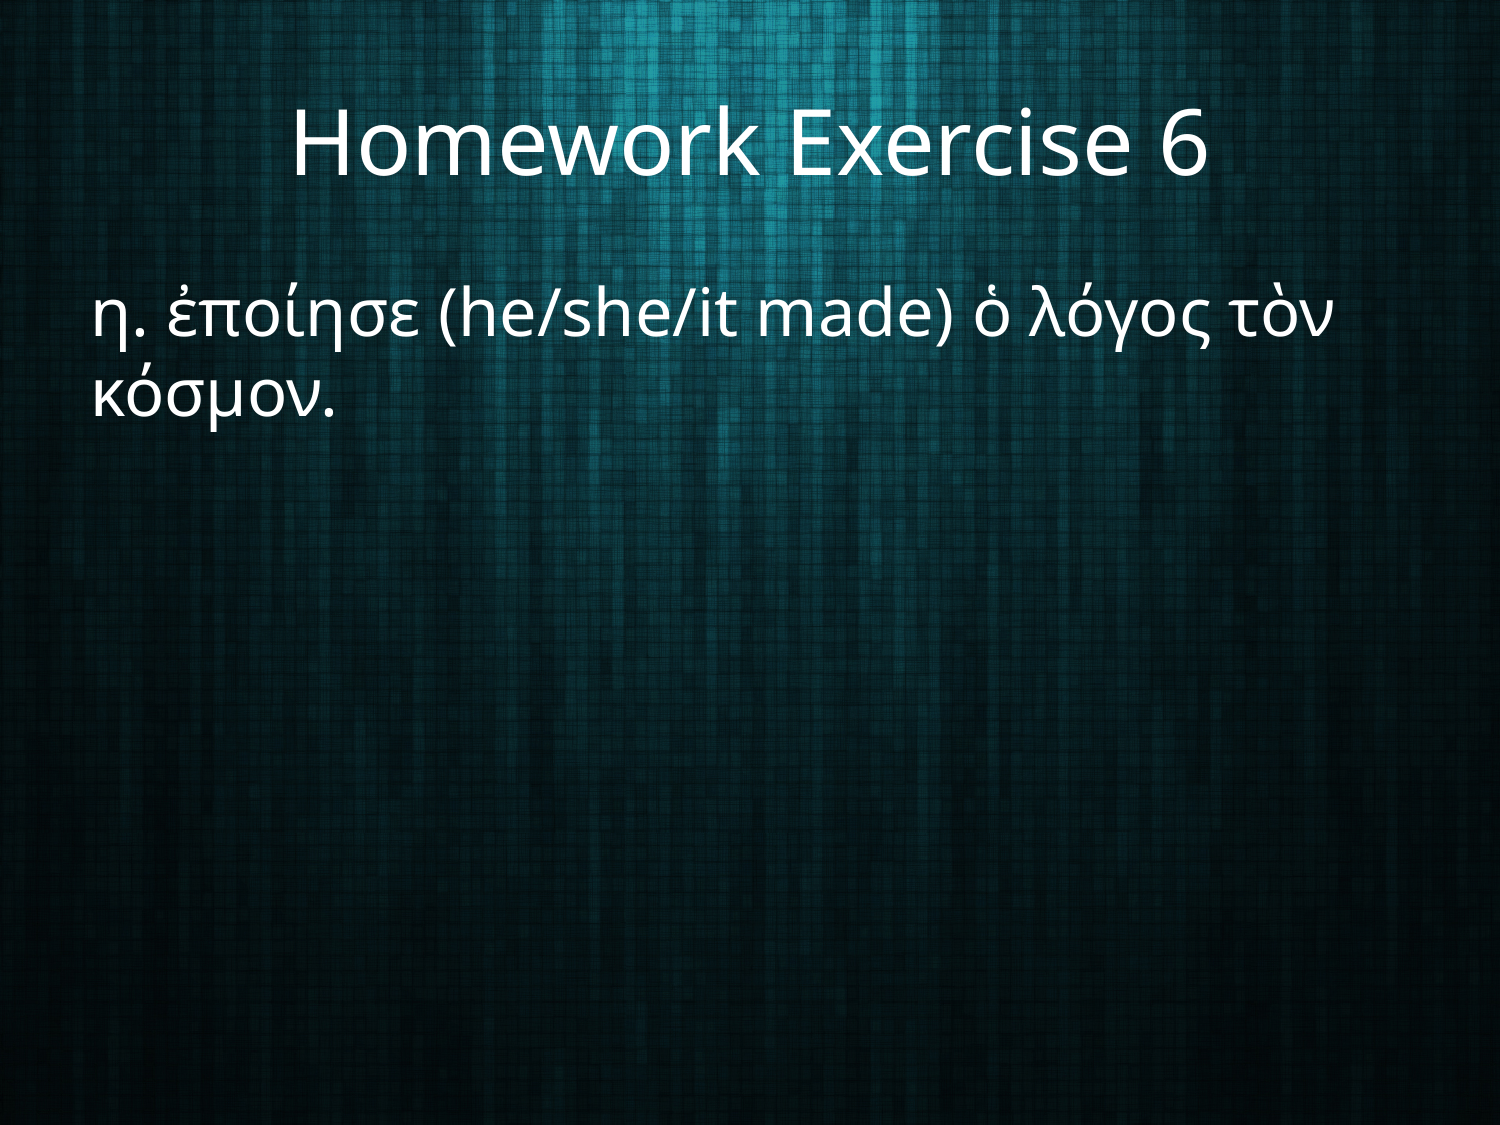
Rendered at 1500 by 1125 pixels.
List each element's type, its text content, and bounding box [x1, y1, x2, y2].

list η. ἐποίησε (he/she/it made) ὁ λόγος τὸν κόσμον. [75, 262, 1425, 1005]
picture [0, 0, 1500, 1125]
title Homework Exercise 6 [75, 45, 1425, 233]
